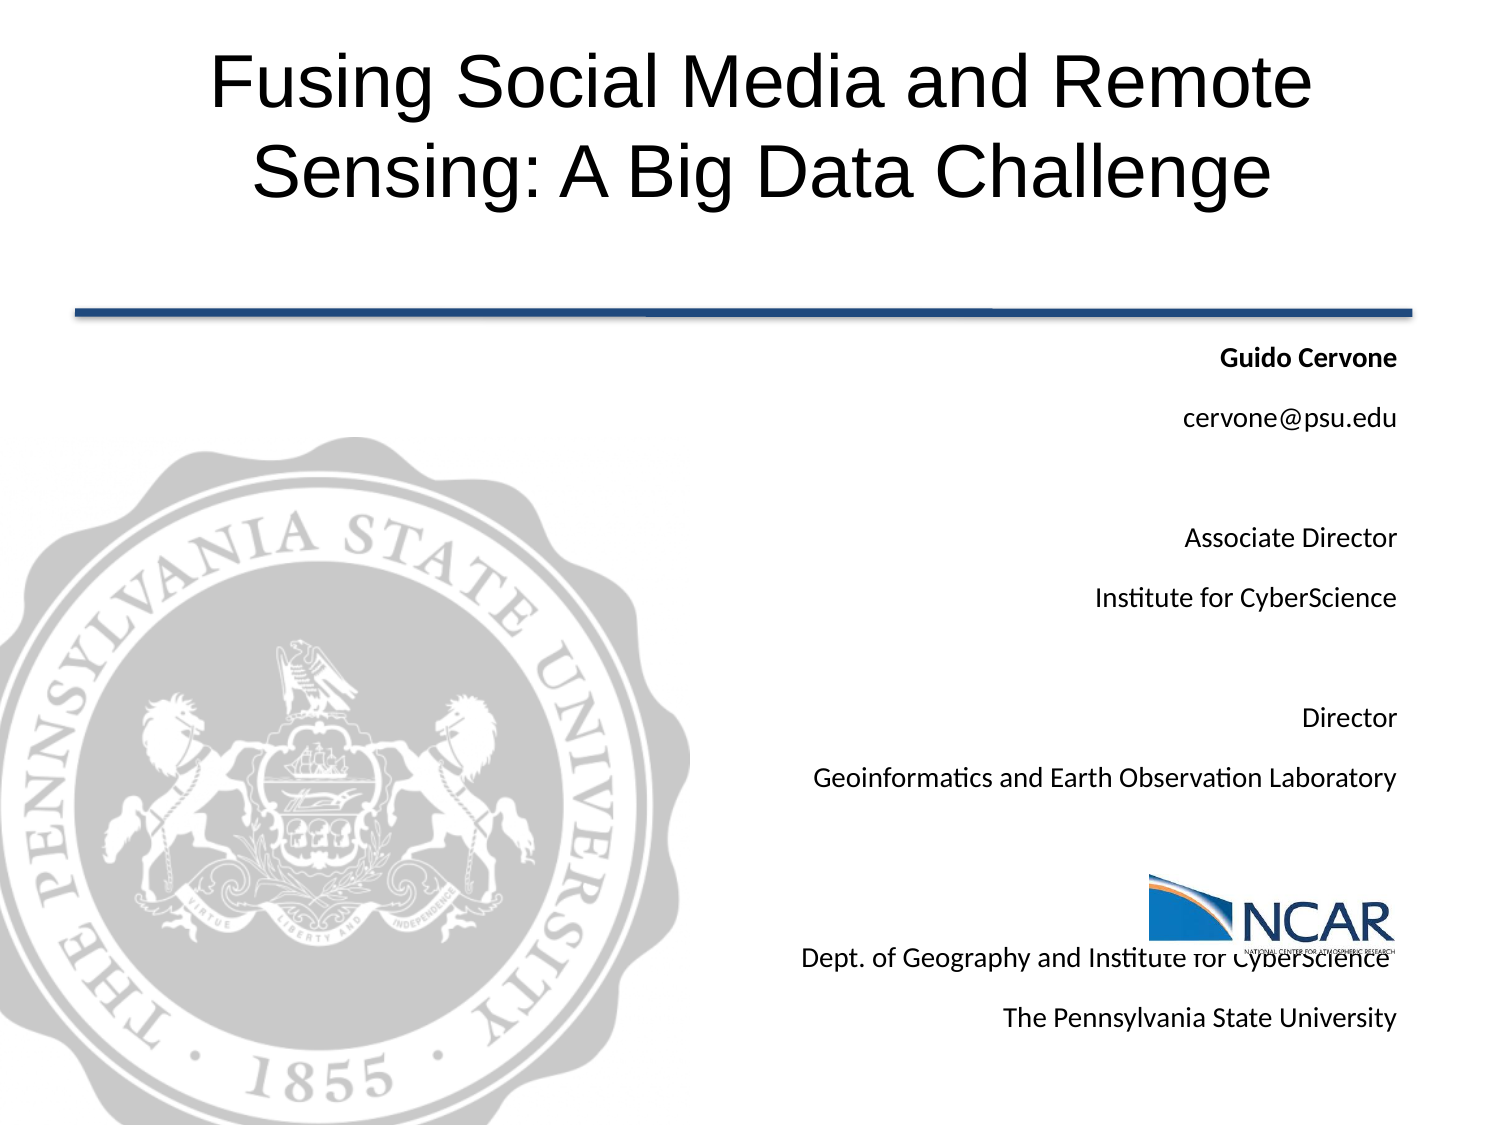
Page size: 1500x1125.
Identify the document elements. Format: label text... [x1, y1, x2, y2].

picture [0, 437, 690, 1125]
title Fusing Social Media and Remote Sensing: A Big Data Challenge [112, 24, 1413, 138]
picture [1149, 874, 1395, 954]
